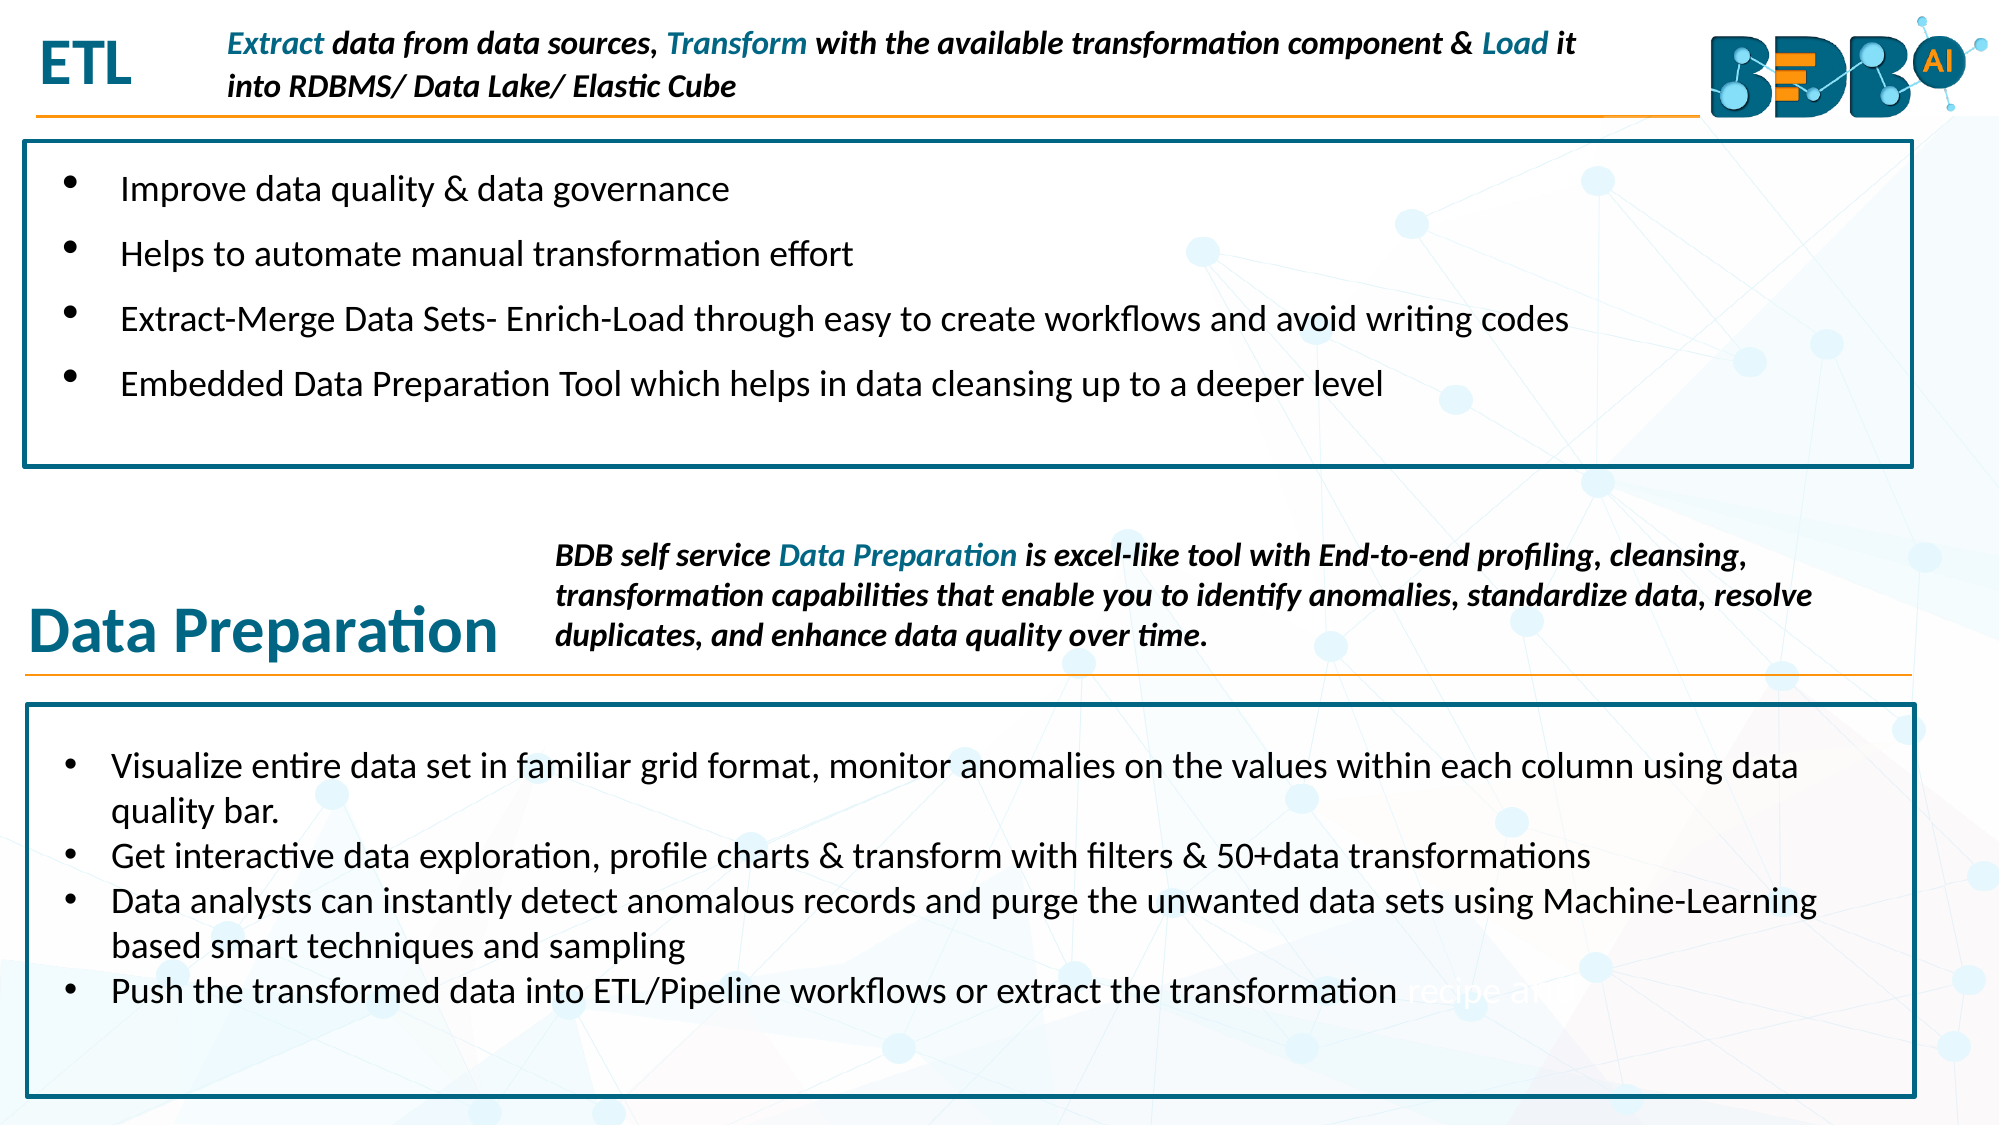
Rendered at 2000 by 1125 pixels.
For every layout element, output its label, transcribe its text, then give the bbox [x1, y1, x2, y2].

text_box Visualize entire data set in familiar grid format, monitor anomalies on the values within each column using data quality bar. Get interactive data exploration, profile charts & transform with filters & 50+data transformations Data analysts can instantly detect anomalous records and purge the unwanted data sets using Machine-Learning based smart techniques and sampling Push the transformed data into ETL/Pipeline workflows or extract the transformation recipe and [49, 733, 1850, 1064]
text_box BDB self service Data Preparation is excel-like tool with End-to-end profiling, cleansing, transformation capabilities that enable you to identify anomalies, standardize data, resolve duplicates, and enhance data quality over time. [540, 526, 1915, 661]
text_box [25, 702, 1917, 1099]
text_box [23, 139, 1914, 469]
text_box Data Preparation [13, 578, 527, 754]
text_box ETL [24, 10, 212, 106]
picture [0, 14, 2000, 1125]
text_box Extract data from data sources, Transform with the available transformation component & Load it into RDBMS/ Data Lake/ Elastic Cube [212, 10, 1600, 112]
